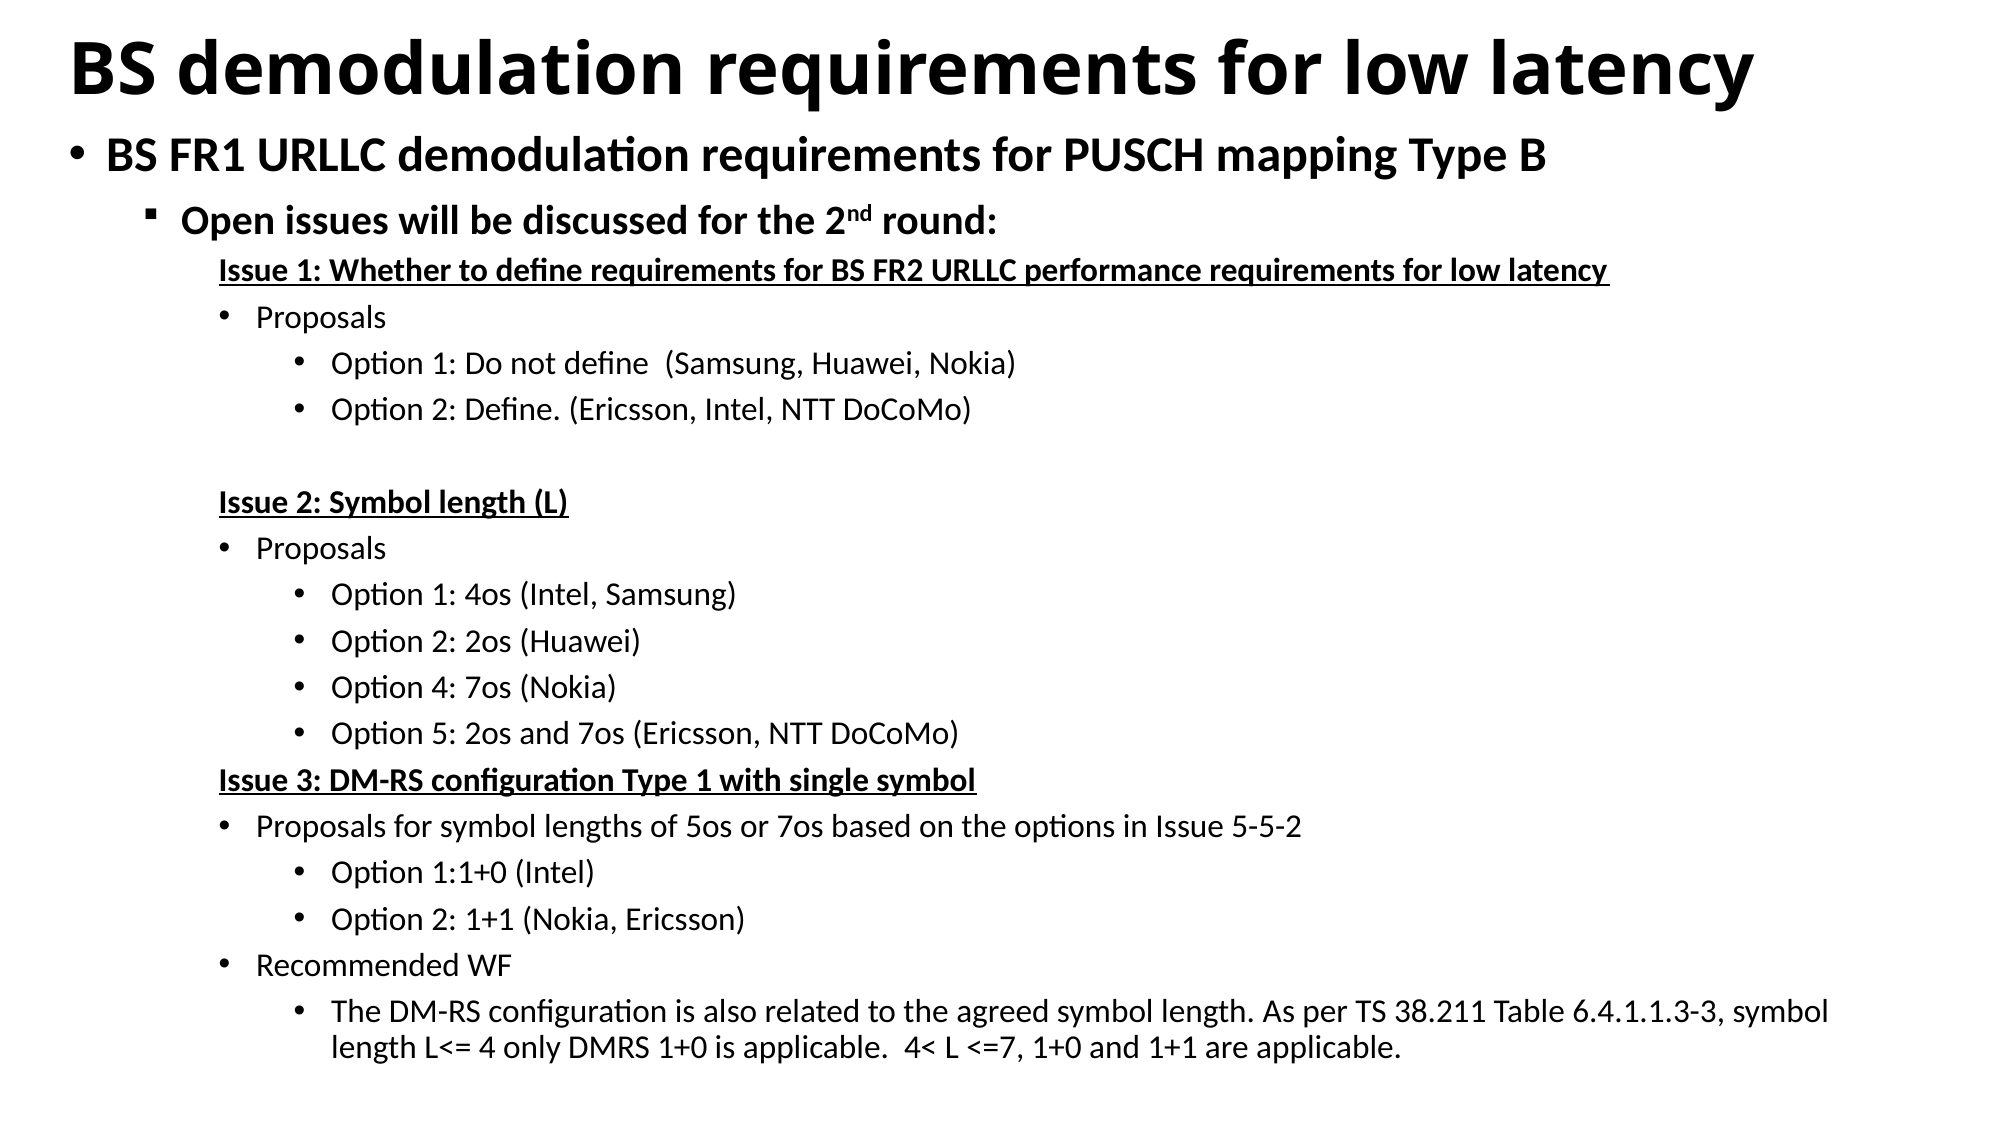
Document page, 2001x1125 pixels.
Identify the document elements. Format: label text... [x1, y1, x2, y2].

list BS FR1 URLLC demodulation requirements for PUSCH mapping Type B Open issues will be discussed for the 2nd round: Issue 1: Whether to define requirements for BS FR2 URLLC performance requirements for low latency Proposals Option 1: Do not define (Samsung, Huawei, Nokia) Option 2: Define. (Ericsson, Intel, NTT DoCoMo) Issue 2: Symbol length (L) Proposals Option 1: 4os (Intel, Samsung) Option 2: 2os (Huawei) Option 4: 7os (Nokia) Option 5: 2os and 7os (Ericsson, NTT DoCoMo) Issue 3: DM-RS configuration Type 1 with single symbol Proposals for symbol lengths of 5os or 7os based on the options in Issue 5-5-2 Option 1:1+0 (Intel) Option 2: 1+1 (Nokia, Ericsson) Recommended WF The DM-RS configuration is also related to the agreed symbol length. As per TS 38.211 Table 6.4.1.1.3-3, symbol length L<= 4 only DMRS 1+0 is applicable. 4< L <=7, 1+0 and 1+1 are applicable. [53, 120, 1936, 982]
title BS demodulation requirements for low latency [53, 0, 1936, 120]
